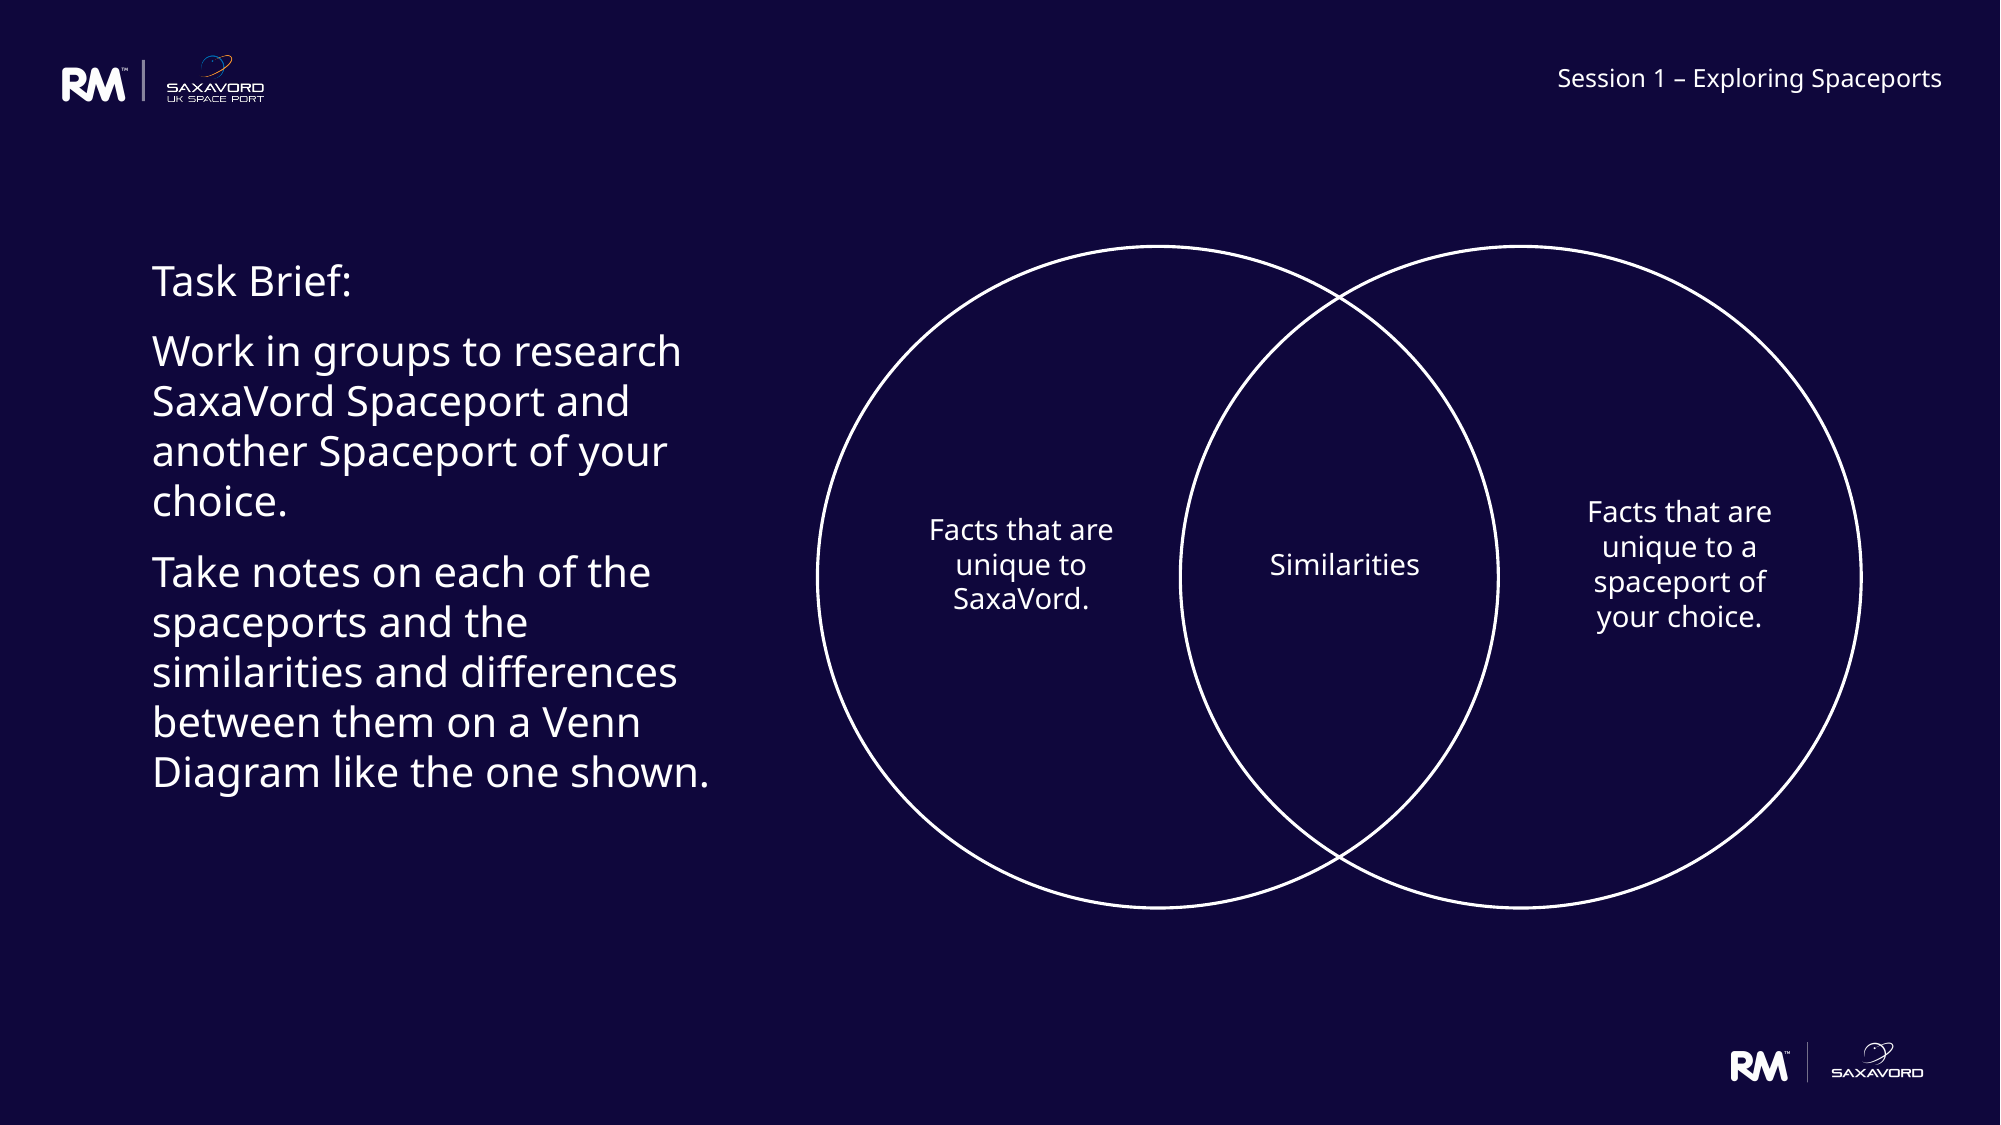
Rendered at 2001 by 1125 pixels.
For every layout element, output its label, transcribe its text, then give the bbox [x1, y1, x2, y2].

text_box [1730, 1040, 1925, 1084]
text_box Similarities [1225, 538, 1466, 589]
text_box Task Brief: Work in groups to research SaxaVord Spaceport and another Spaceport of your choice. Take notes on each of the spaceports and the similarities and differences between them on a Venn Diagram like the one shown. [137, 246, 744, 804]
text_box Session 1 – Exploring Spaceports​ [1299, 55, 1958, 101]
text_box Facts that are unique to SaxaVord. [901, 503, 1142, 624]
text_box Facts that are unique to a spaceport of your choice. [1559, 485, 1800, 641]
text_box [62, 54, 264, 108]
text_box [1178, 244, 1863, 910]
text_box [815, 244, 1339, 910]
